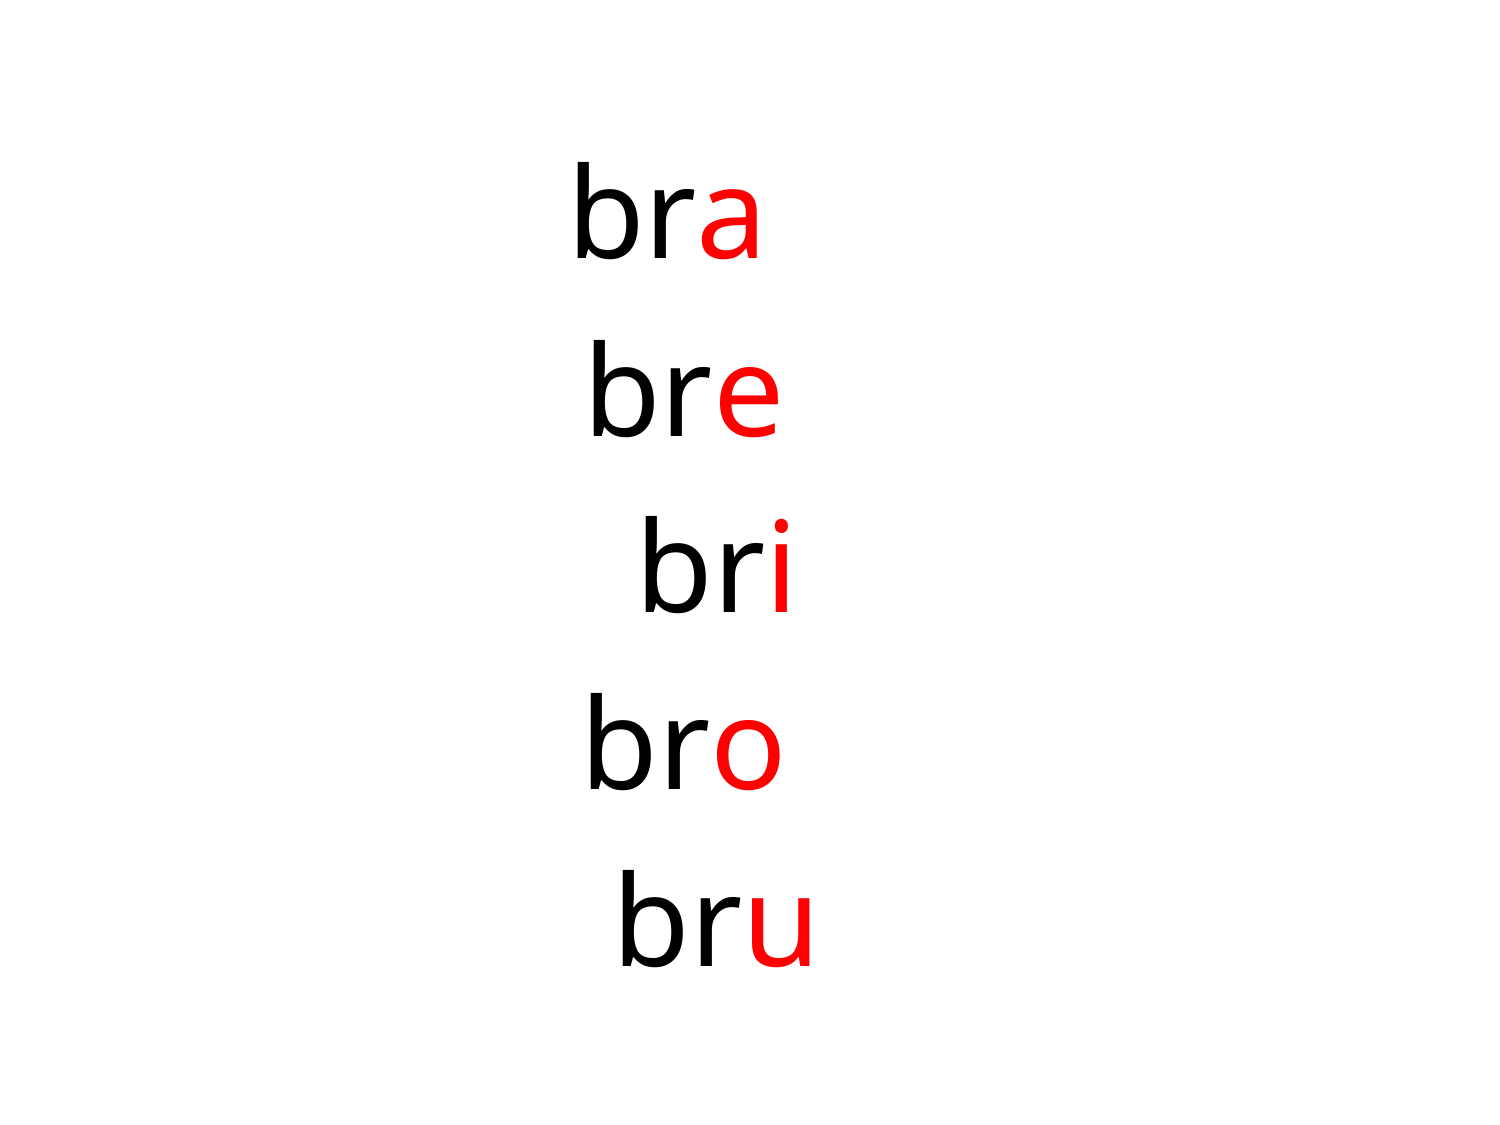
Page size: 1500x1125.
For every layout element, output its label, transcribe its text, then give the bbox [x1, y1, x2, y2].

list bra bre bri bro bru [75, 125, 1425, 1005]
